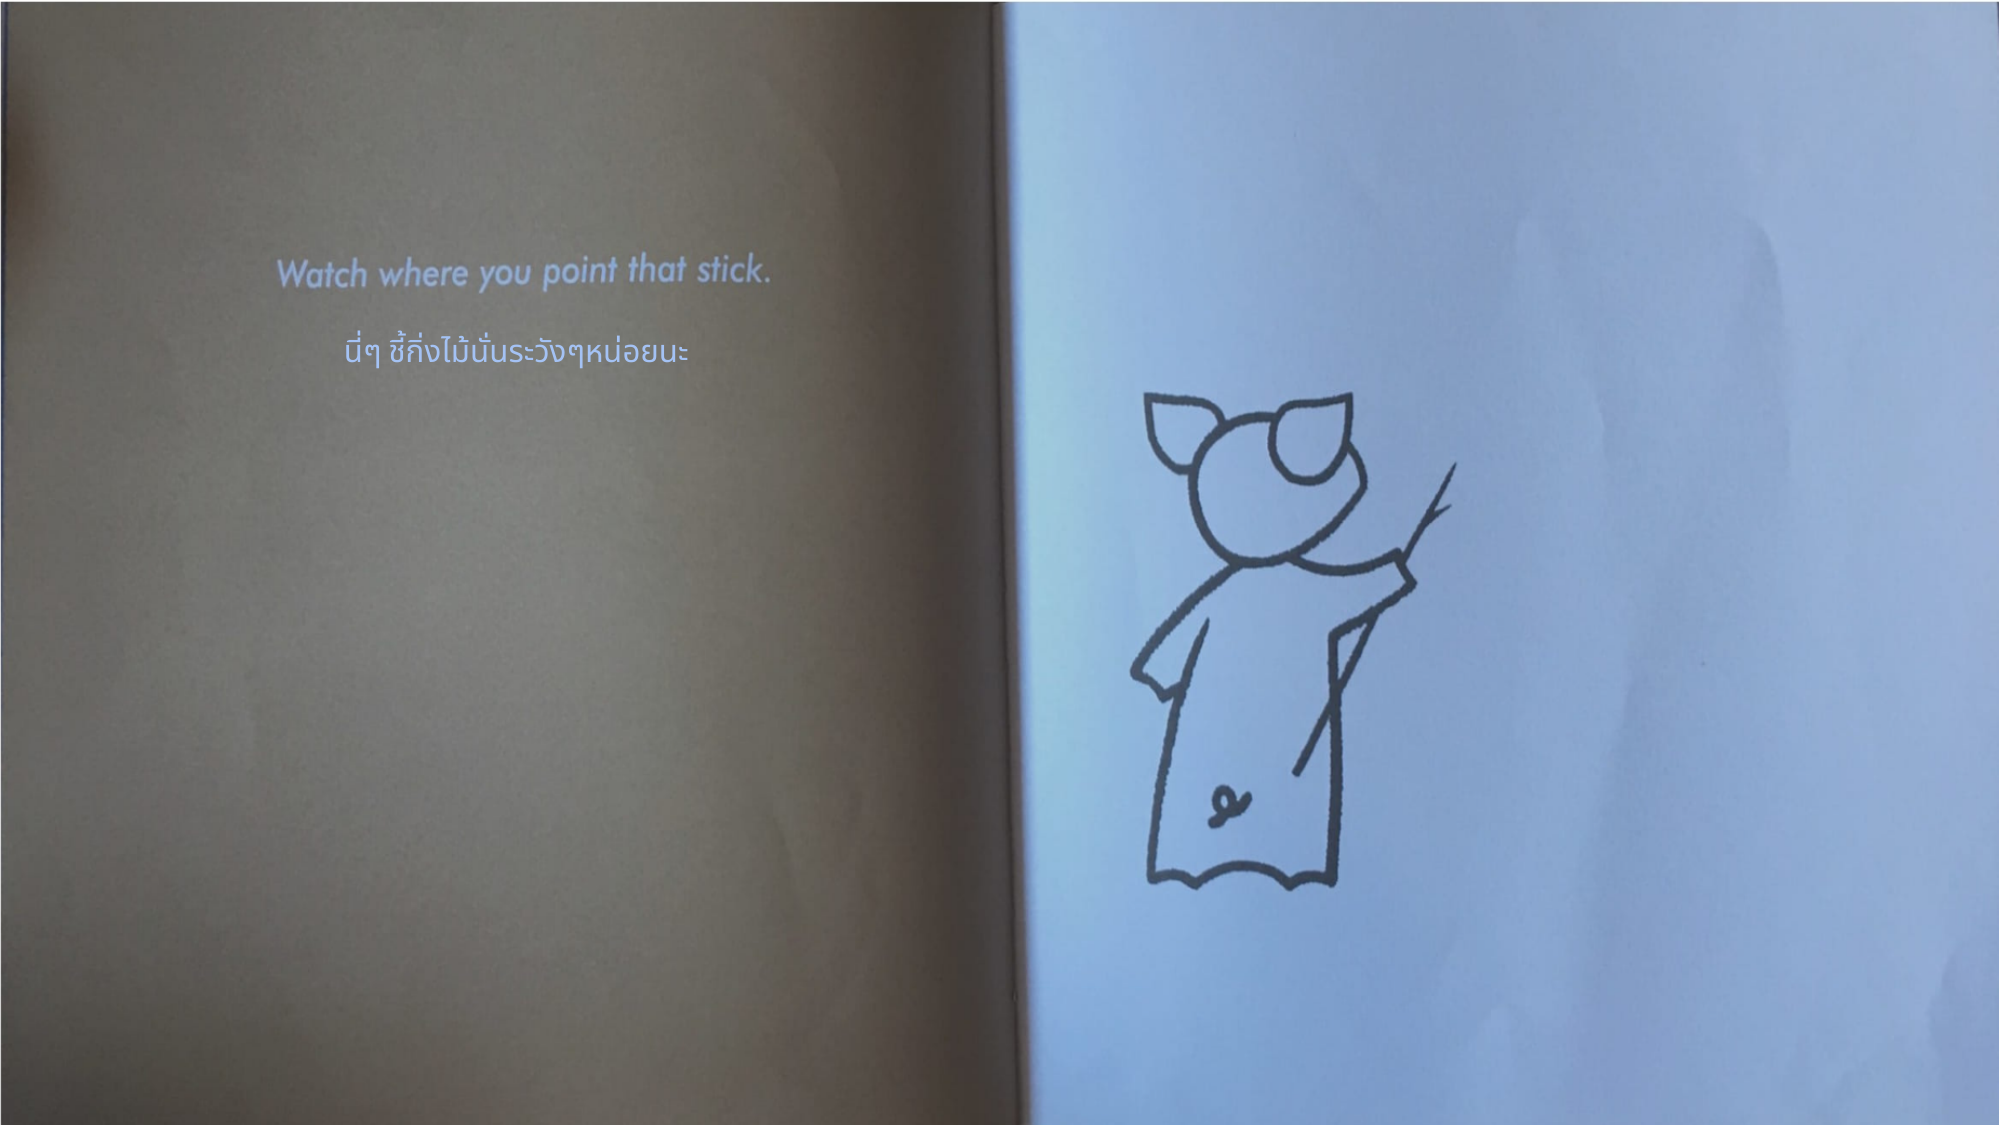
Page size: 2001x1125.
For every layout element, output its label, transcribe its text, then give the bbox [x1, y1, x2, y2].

picture [2, 0, 1999, 1125]
text_box นี่ๆ ชี้กิ่งไม้นั่นระวังๆหน่อยนะ [329, 316, 430, 392]
